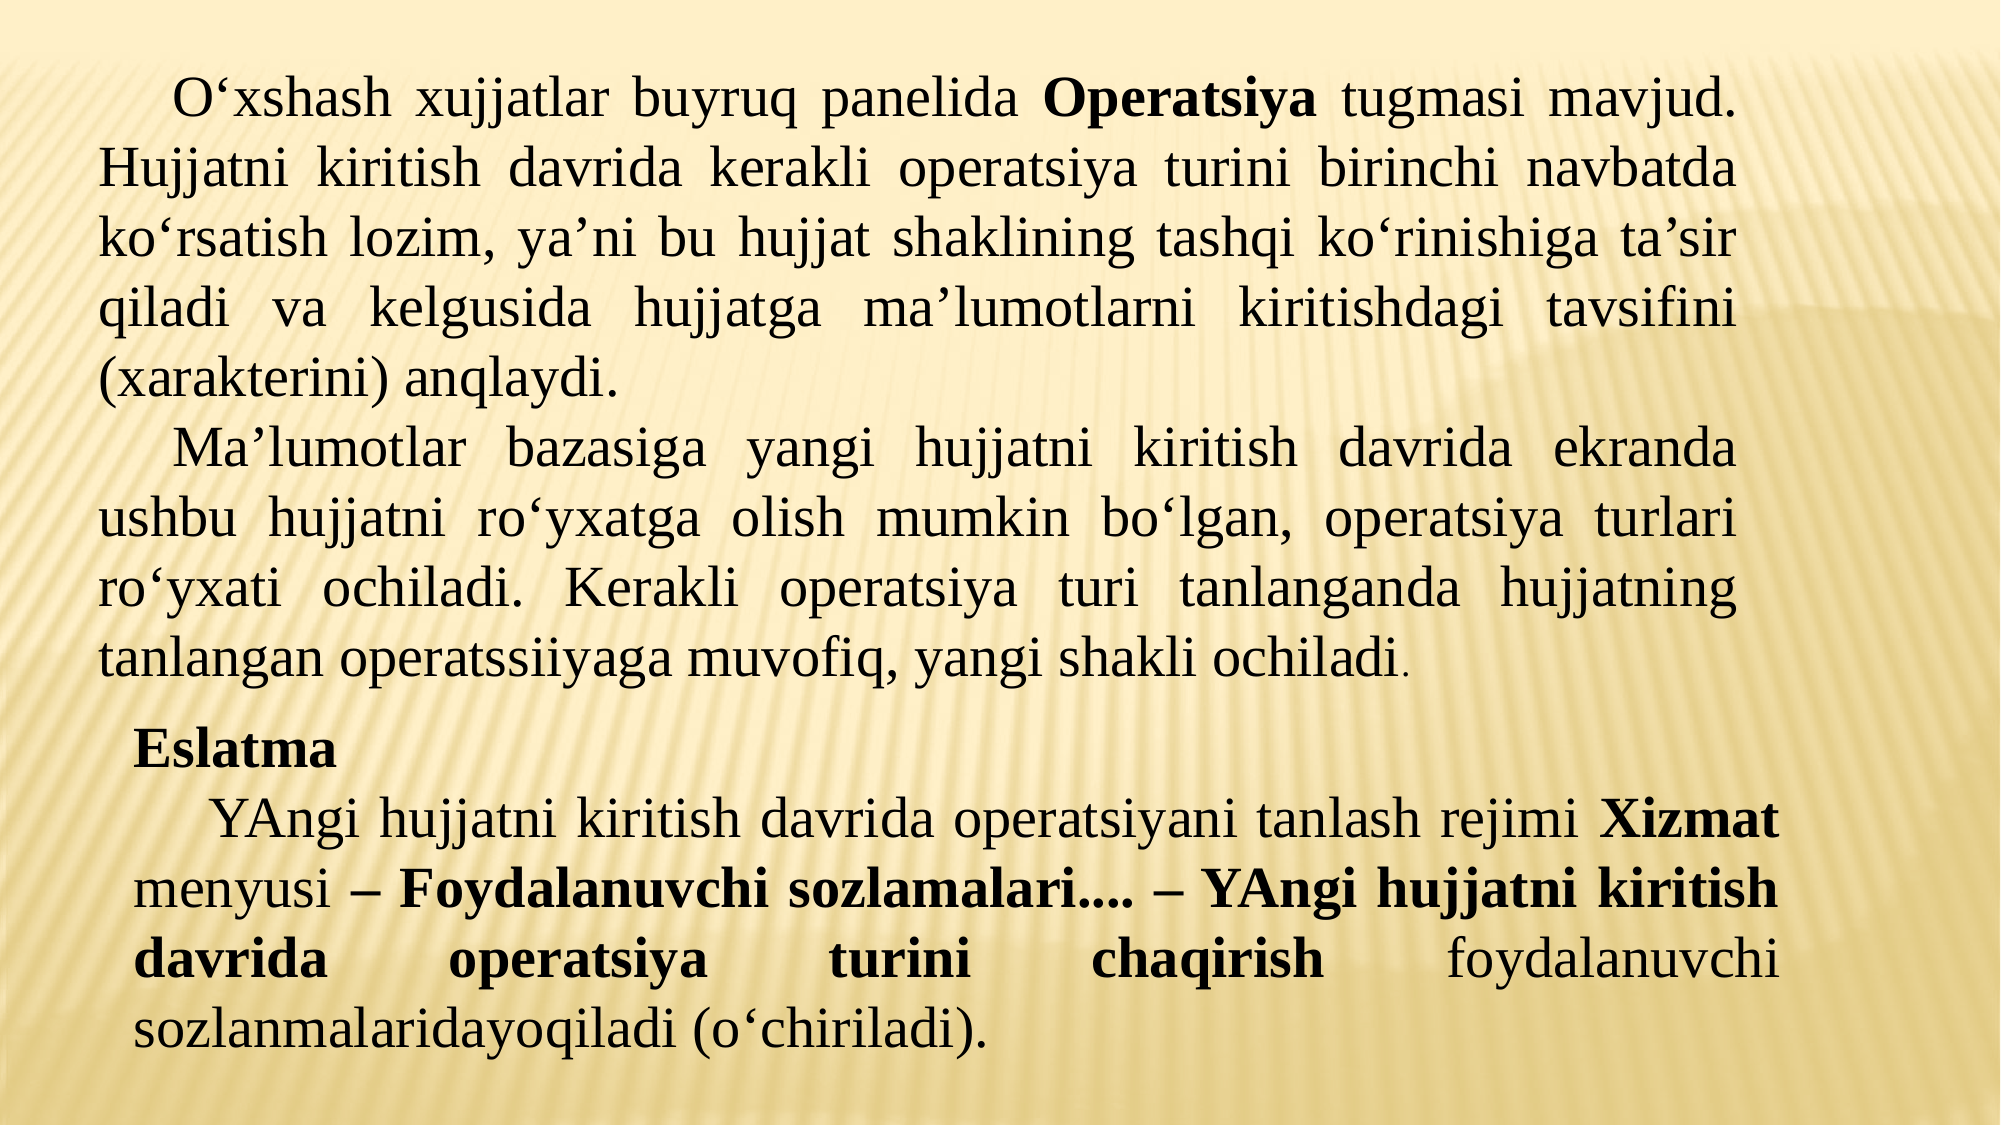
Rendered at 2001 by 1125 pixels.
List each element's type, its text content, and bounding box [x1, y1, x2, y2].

text_box Eslatma YAngi hujjatni kiritish davrida operatsiyani tanlash rejimi Xizmat menyusi – Foydalanuvchi sozlamalari.... – YAngi hujjatni kiritish davrida operatsiya turini chaqirish foydalanuvchi sozlanmalaridayoqiladi (o‘chiriladi). [44, 702, 1796, 1125]
text_box O‘xshash xujjatlar buyruq panelida Operatsiya tugmasi mavjud. Hujjatni kiritish davrida kerakli operatsiya turini birinchi navbatda ko‘rsatish lozim, ya’ni bu hujjat shaklining tashqi ko‘rinishiga ta’sir qiladi va kelgusida hujjatga ma’lumotlarni kiritishdagi tavsifini (xarakterini) anqlaydi. Ma’lumotlar bazasiga yangi hujjatni kiritish davrida ekranda ushbu hujjatni ro‘yxatga olish mumkin bo‘lgan, operatsiya turlari ro‘yxati ochiladi. Kerakli operatsiya turi tanlanganda hujjatning tanlangan operatssiiyaga muvofiq, yangi shakli ochiladi. [83, 50, 1754, 696]
